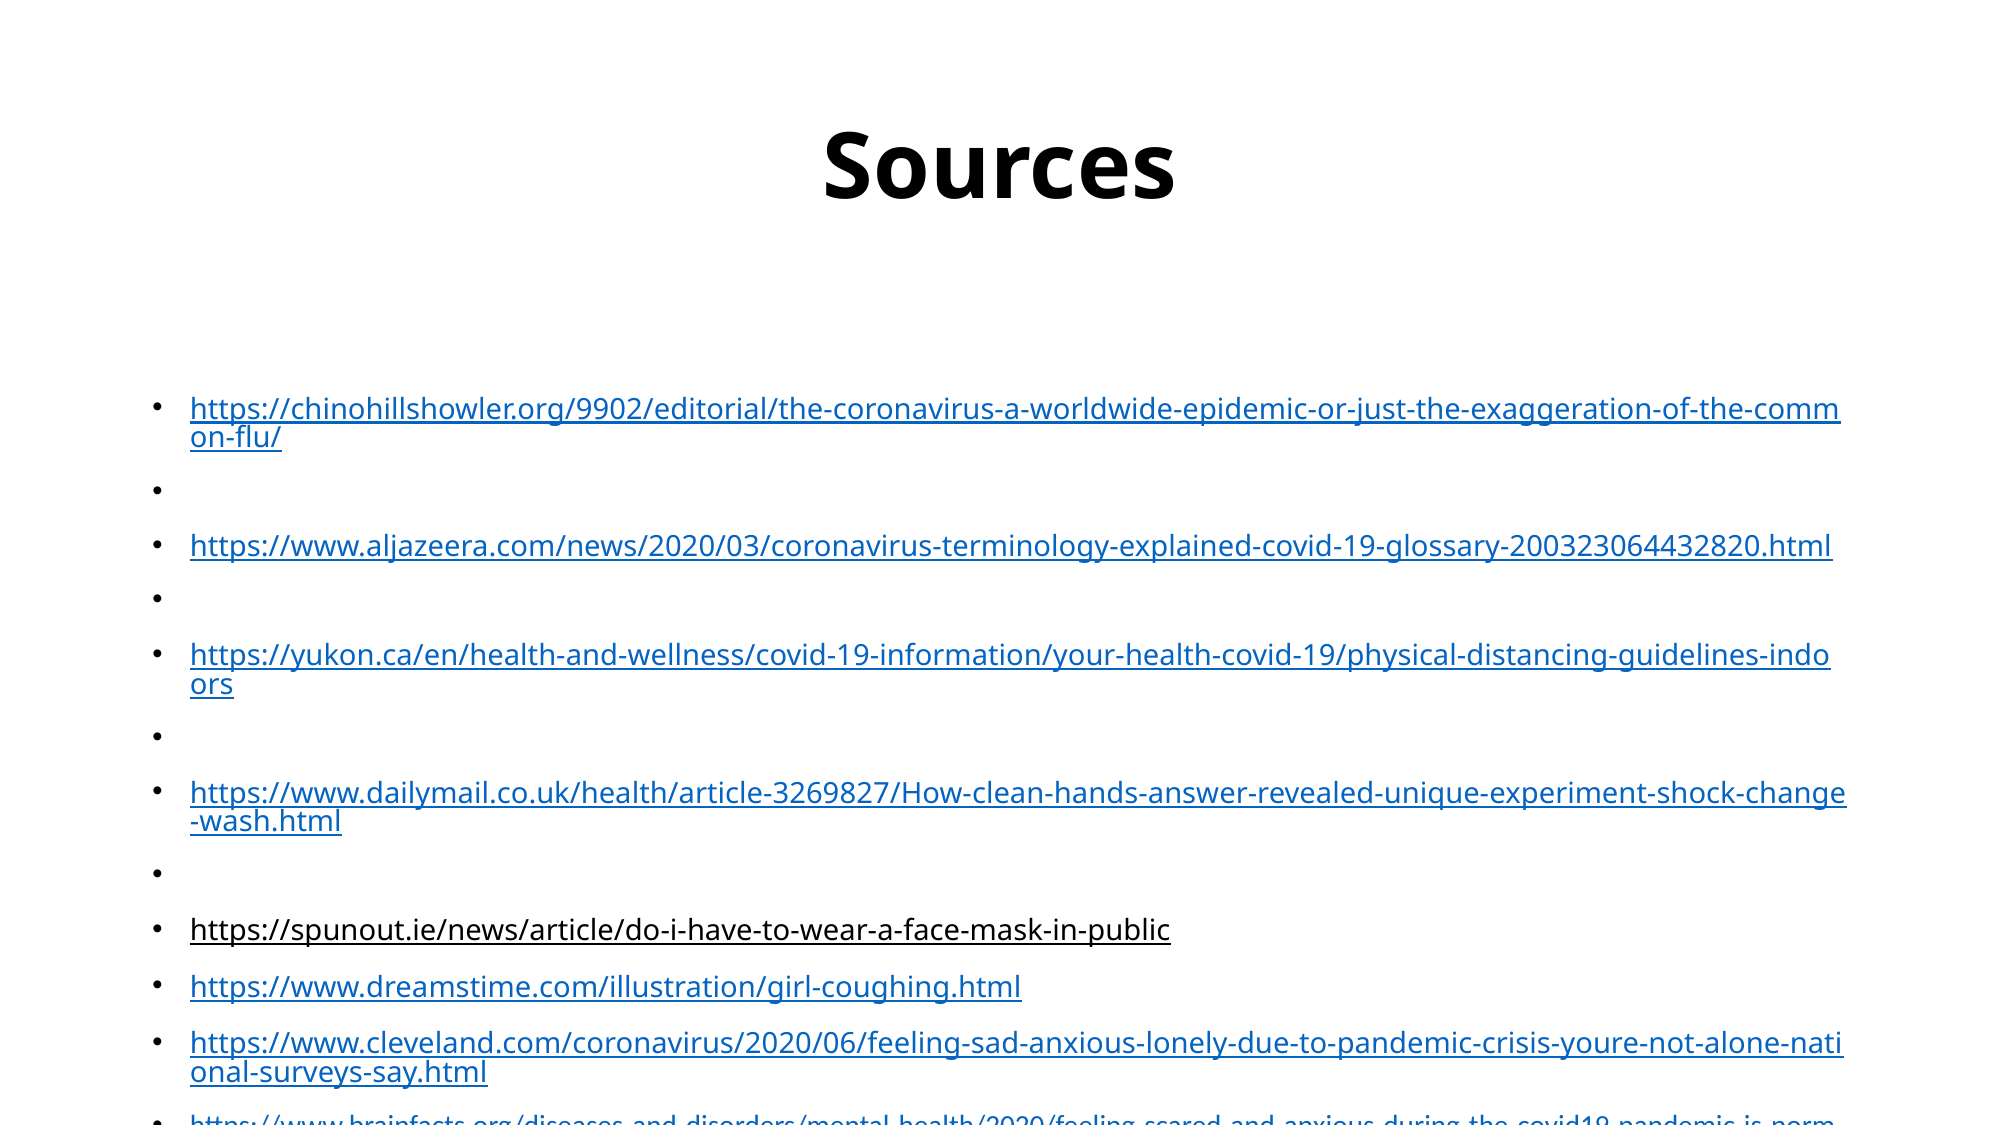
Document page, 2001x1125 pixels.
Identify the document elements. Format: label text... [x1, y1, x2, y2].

title Sources [137, 59, 1863, 278]
list https://chinohillshowler.org/9902/editorial/the-coronavirus-a-worldwide-epidemic-or-just-the-exaggeration-of-the-common-flu/ https://www.aljazeera.com/news/2020/03/coronavirus-terminology-explained-covid-19-glossary-200323064432820.html https://yukon.ca/en/health-and-wellness/covid-19-information/your-health-covid-19/physical-distancing-guidelines-indoors https://www.dailymail.co.uk/health/article-3269827/How-clean-hands-answer-revealed-unique-experiment-shock-change-wash.html https://spunout.ie/news/article/do-i-have-to-wear-a-face-mask-in-public https://www.dreamstime.com/illustration/girl-coughing.html https://www.cleveland.com/coronavirus/2020/06/feeling-sad-anxious-lonely-due-to-pandemic-crisis-youre-not-alone-national-surveys-say.html https://www.brainfacts.org/diseases-and-disorders/mental-health/2020/feeling-scared-and-anxious-during-the-covid19-pandemic-is-normal-heres-why-051420 [137, 299, 1863, 1066]
